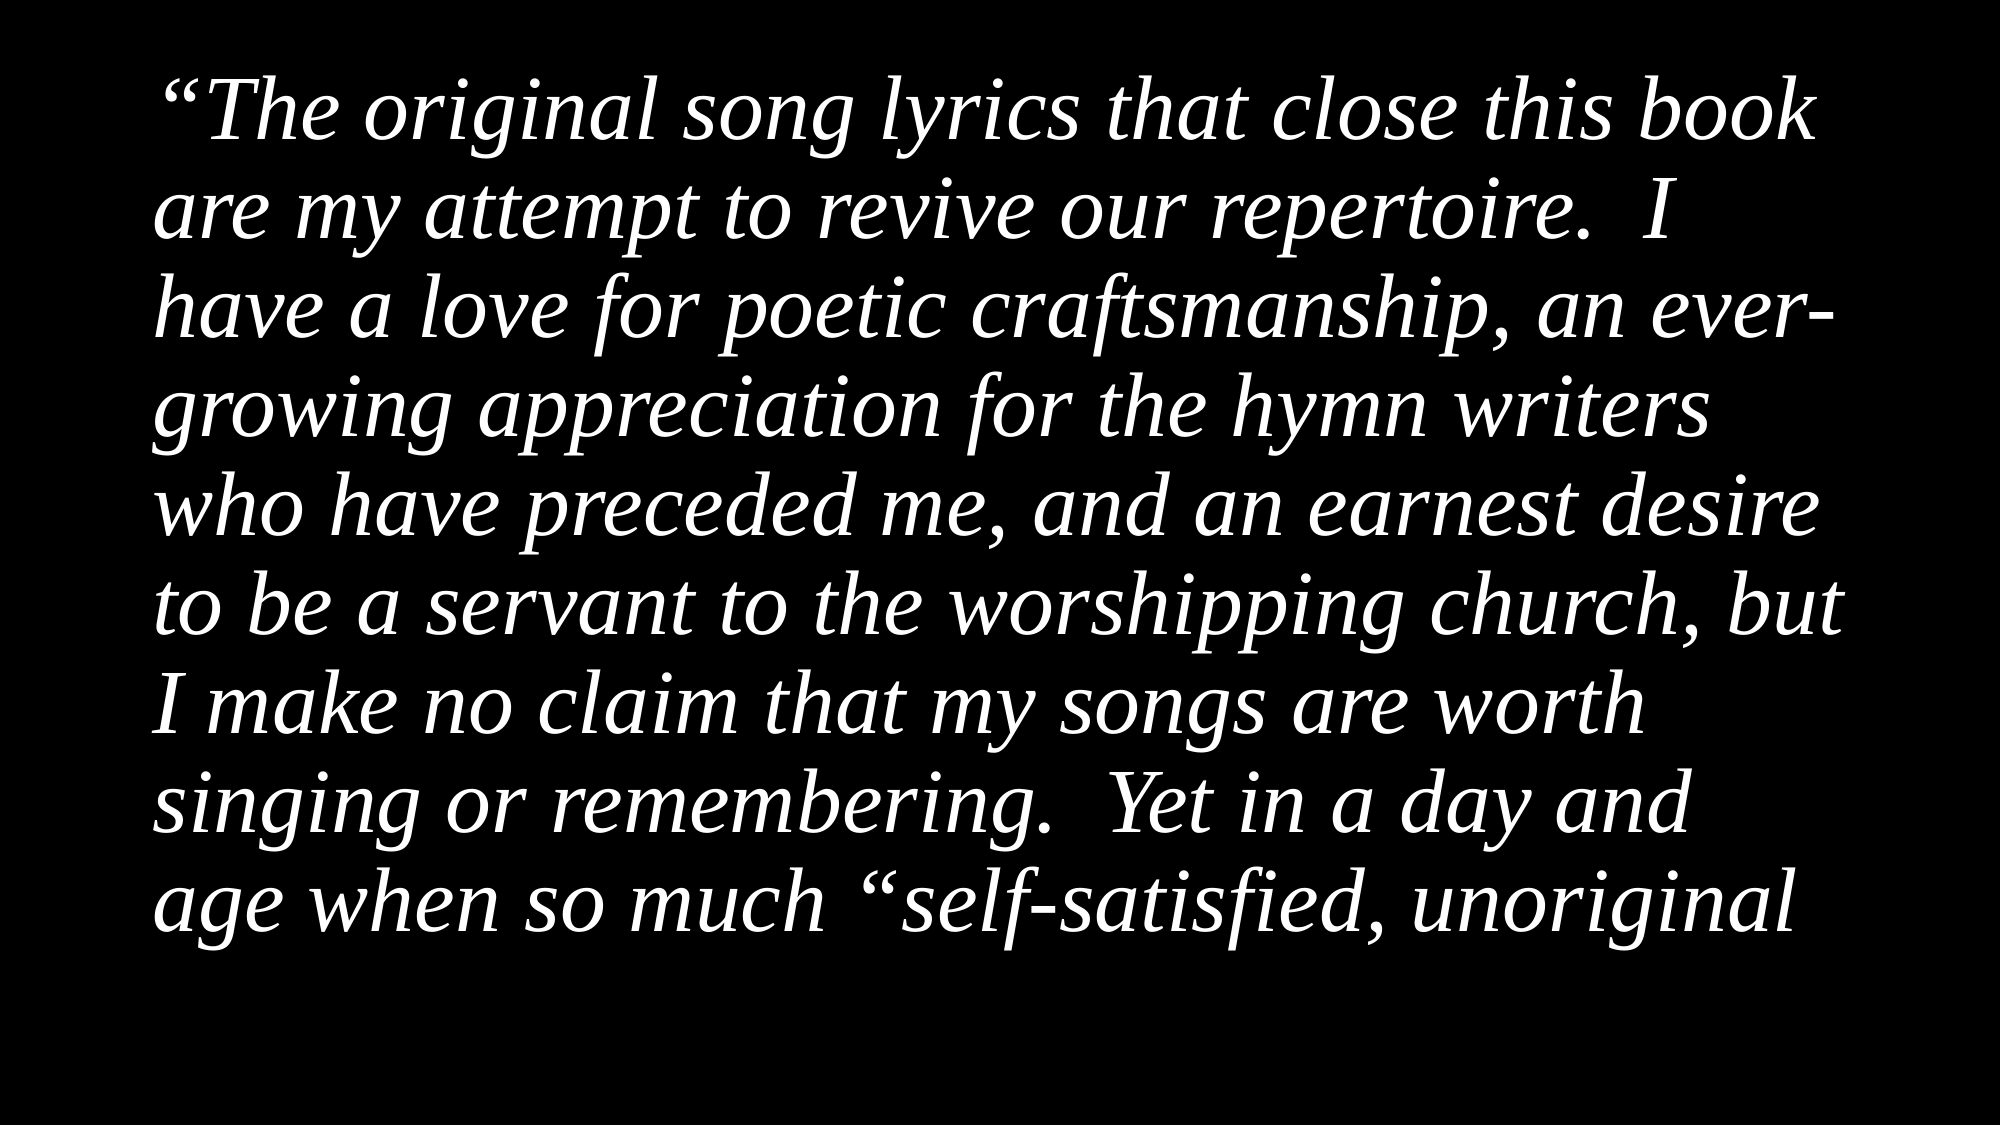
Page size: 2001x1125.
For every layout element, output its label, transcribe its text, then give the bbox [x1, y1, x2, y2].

list “The original song lyrics that close this book are my attempt to revive our repertoire. I have a love for poetic craftsmanship, an ever-growing appreciation for the hymn writers who have preceded me, and an earnest desire to be a servant to the worshipping church, but I make no claim that my songs are worth singing or remembering. Yet in a day and age when so much “self-satisfied, unoriginal [137, 52, 1863, 1084]
